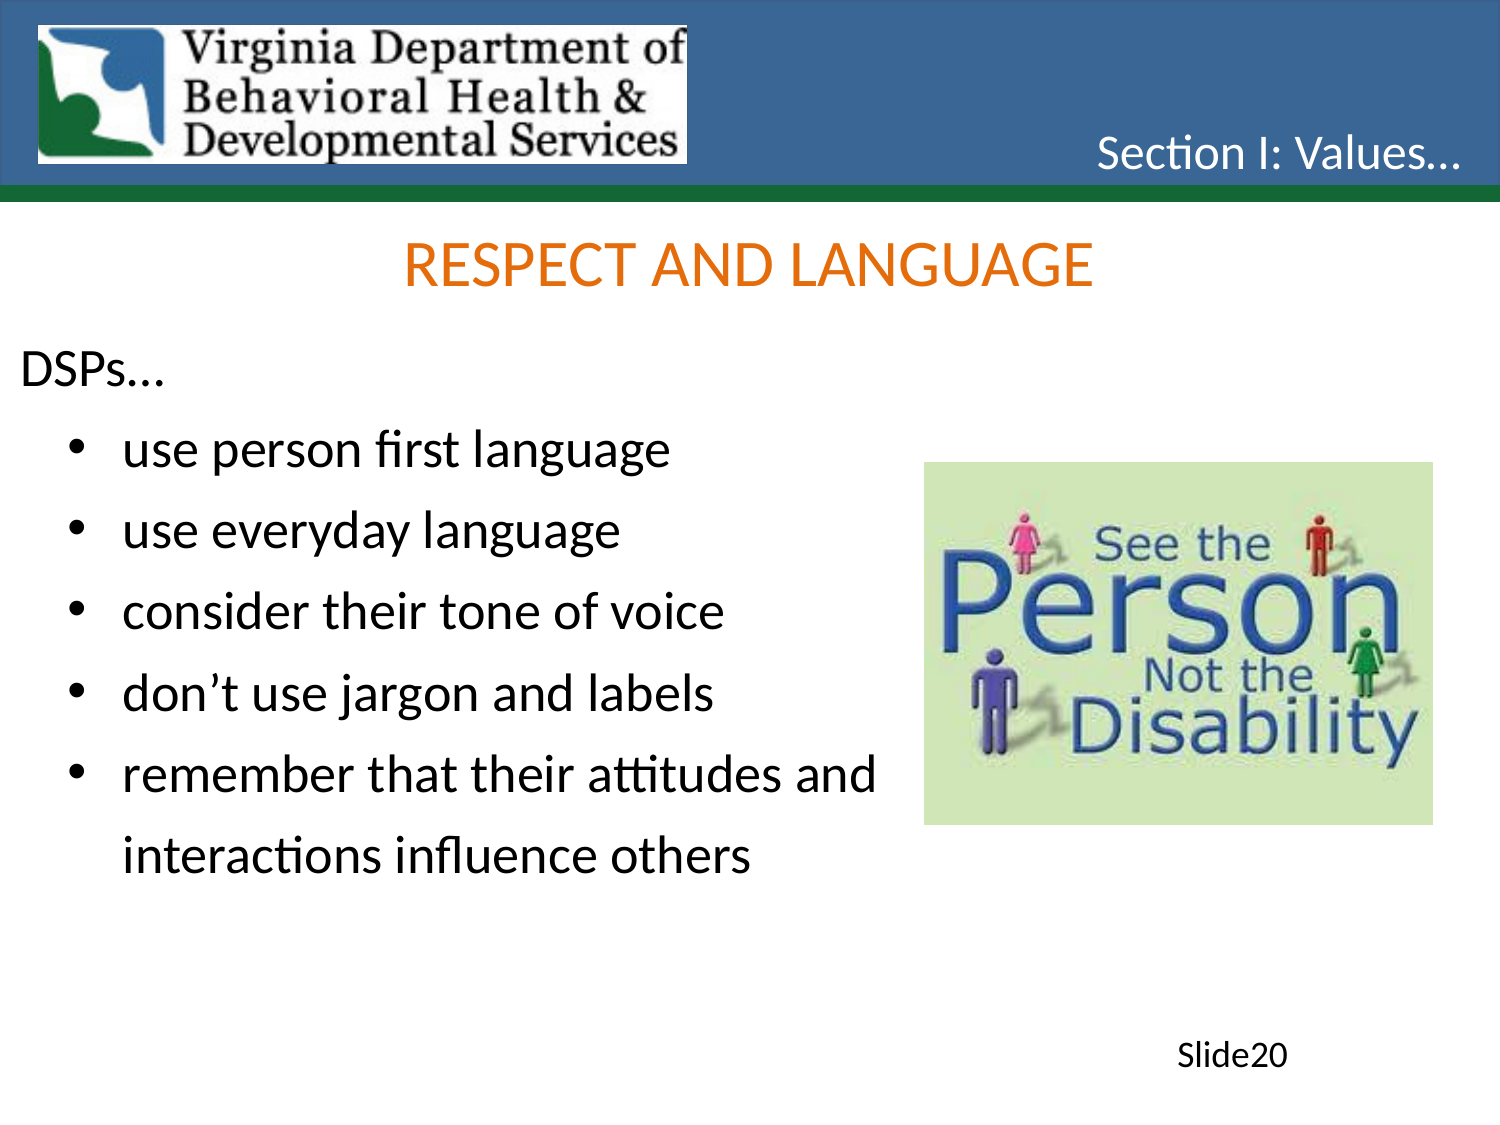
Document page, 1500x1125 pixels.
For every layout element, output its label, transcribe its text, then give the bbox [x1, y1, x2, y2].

picture [924, 462, 1433, 826]
text_box Respect and Language [0, 212, 1500, 308]
text_box Section I: Values… [1081, 112, 1476, 188]
text_box DSPs… use person first language use everyday language consider their tone of voice don’t use jargon and labels remember that their attitudes and interactions influence others [5, 308, 950, 892]
picture [38, 25, 687, 164]
